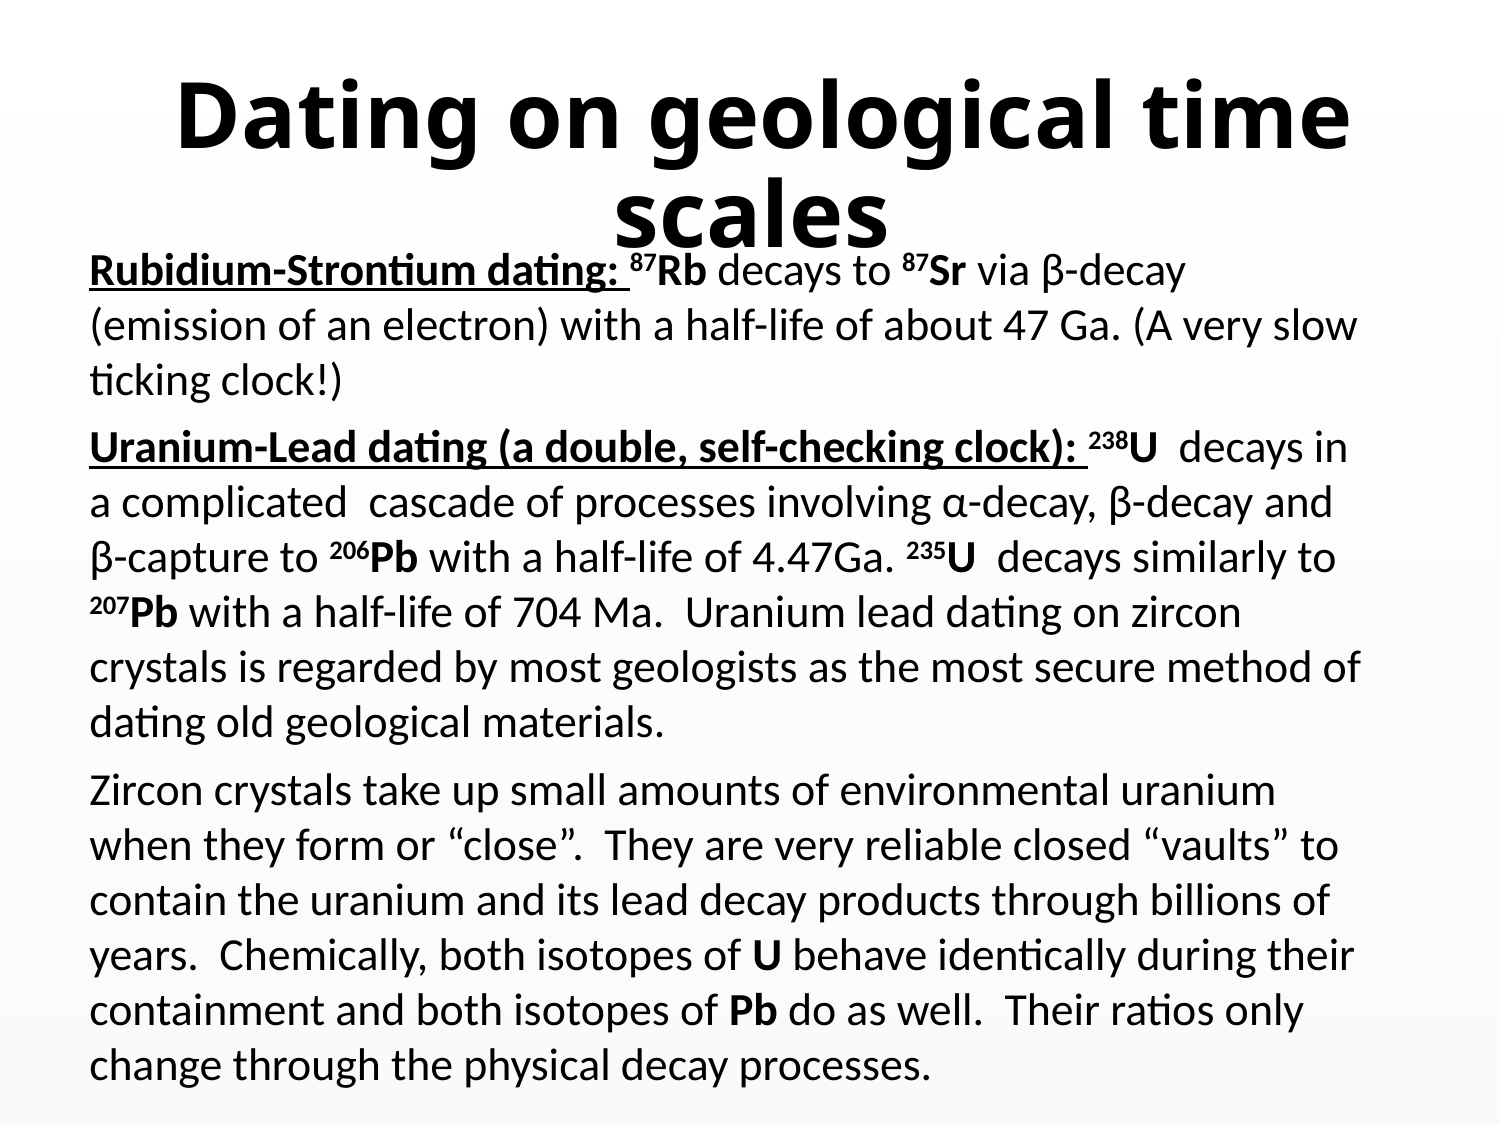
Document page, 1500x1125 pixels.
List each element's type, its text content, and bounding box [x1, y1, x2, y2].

title Dating on geological time scales [45, 59, 1483, 278]
text_box Rubidium-Strontium dating: 87Rb decays to 87Sr via β-decay (emission of an electron) with a half-life of about 47 Ga. (A very slow ticking clock!) Uranium-Lead dating (a double, self-checking clock): 238U decays in a complicated cascade of processes involving α-decay, β-decay and β-capture to 206Pb with a half-life of 4.47Ga. 235U decays similarly to 207Pb with a half-life of 704 Ma. Uranium lead dating on zircon crystals is regarded by most geologists as the most secure method of dating old geological materials. Zircon crystals take up small amounts of environmental uranium when they form or “close”. They are very reliable closed “vaults” to contain the uranium and its lead decay products through billions of years. Chemically, both isotopes of U behave identically during their containment and both isotopes of Pb do as well. Their ratios only change through the physical decay processes. [74, 232, 1388, 1097]
